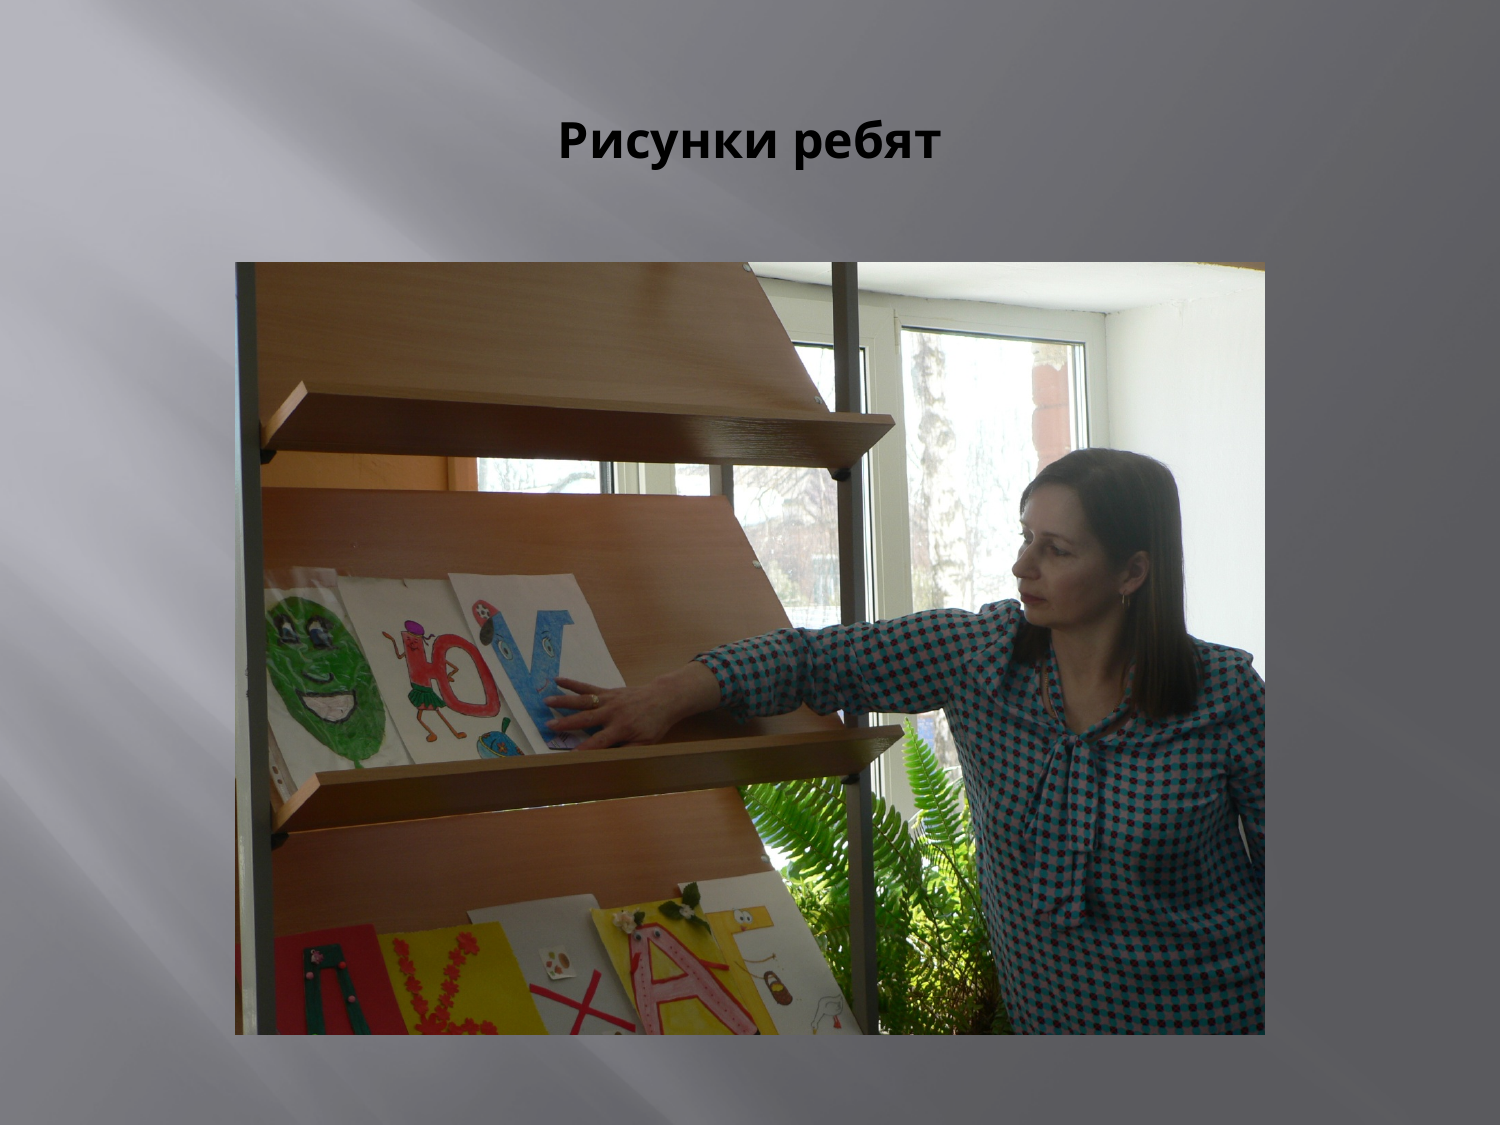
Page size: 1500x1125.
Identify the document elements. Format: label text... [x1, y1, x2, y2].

title Рисунки ребят [75, 45, 1425, 233]
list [234, 262, 1266, 1036]
